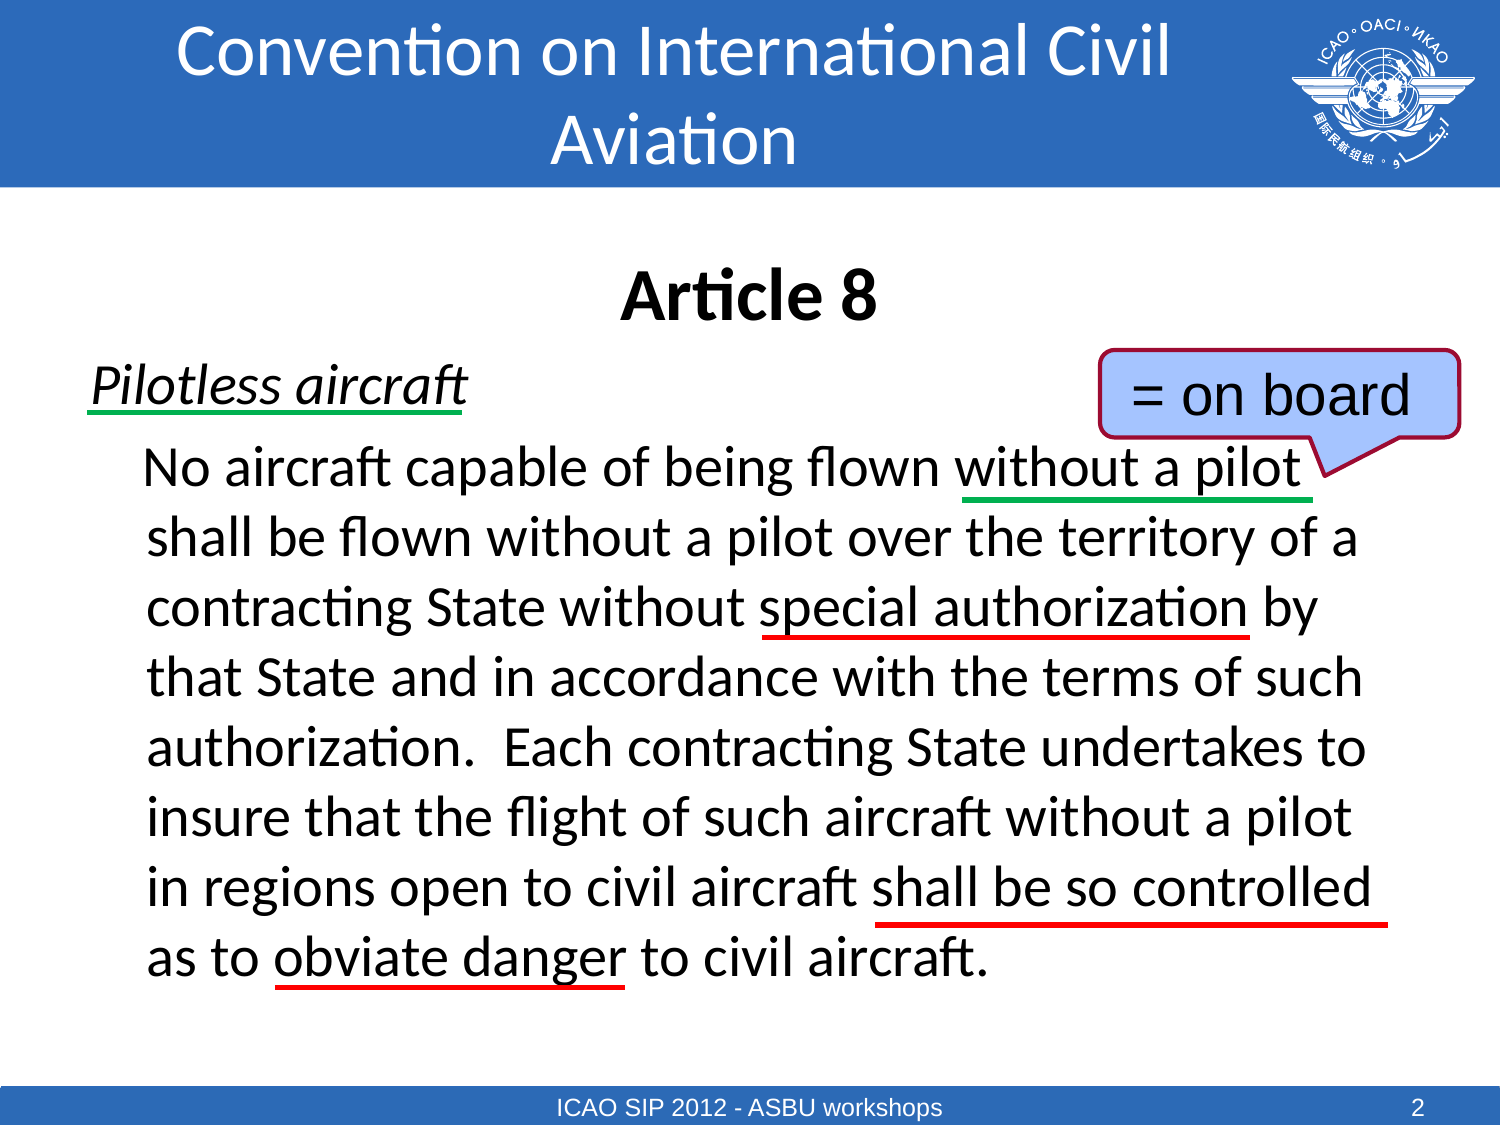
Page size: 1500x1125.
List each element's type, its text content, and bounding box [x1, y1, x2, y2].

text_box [1099, 349, 1476, 438]
title Convention on International Civil Aviation [0, 0, 1500, 188]
list Article 8 Pilotless aircraft No aircraft capable of being flown without a pilot shall be flown without a pilot over the territory of a contracting State without special authorization by that State and in accordance with the terms of such authorization. Each contracting State undertakes to insure that the flight of such aircraft without a pilot in regions open to civil aircraft shall be so controlled as to obviate danger to civil aircraft. [75, 237, 1425, 1005]
slide_number 2 [1288, 1087, 1500, 1125]
footer ICAO SIP 2012 - ASBU workshops [212, 1087, 1288, 1125]
